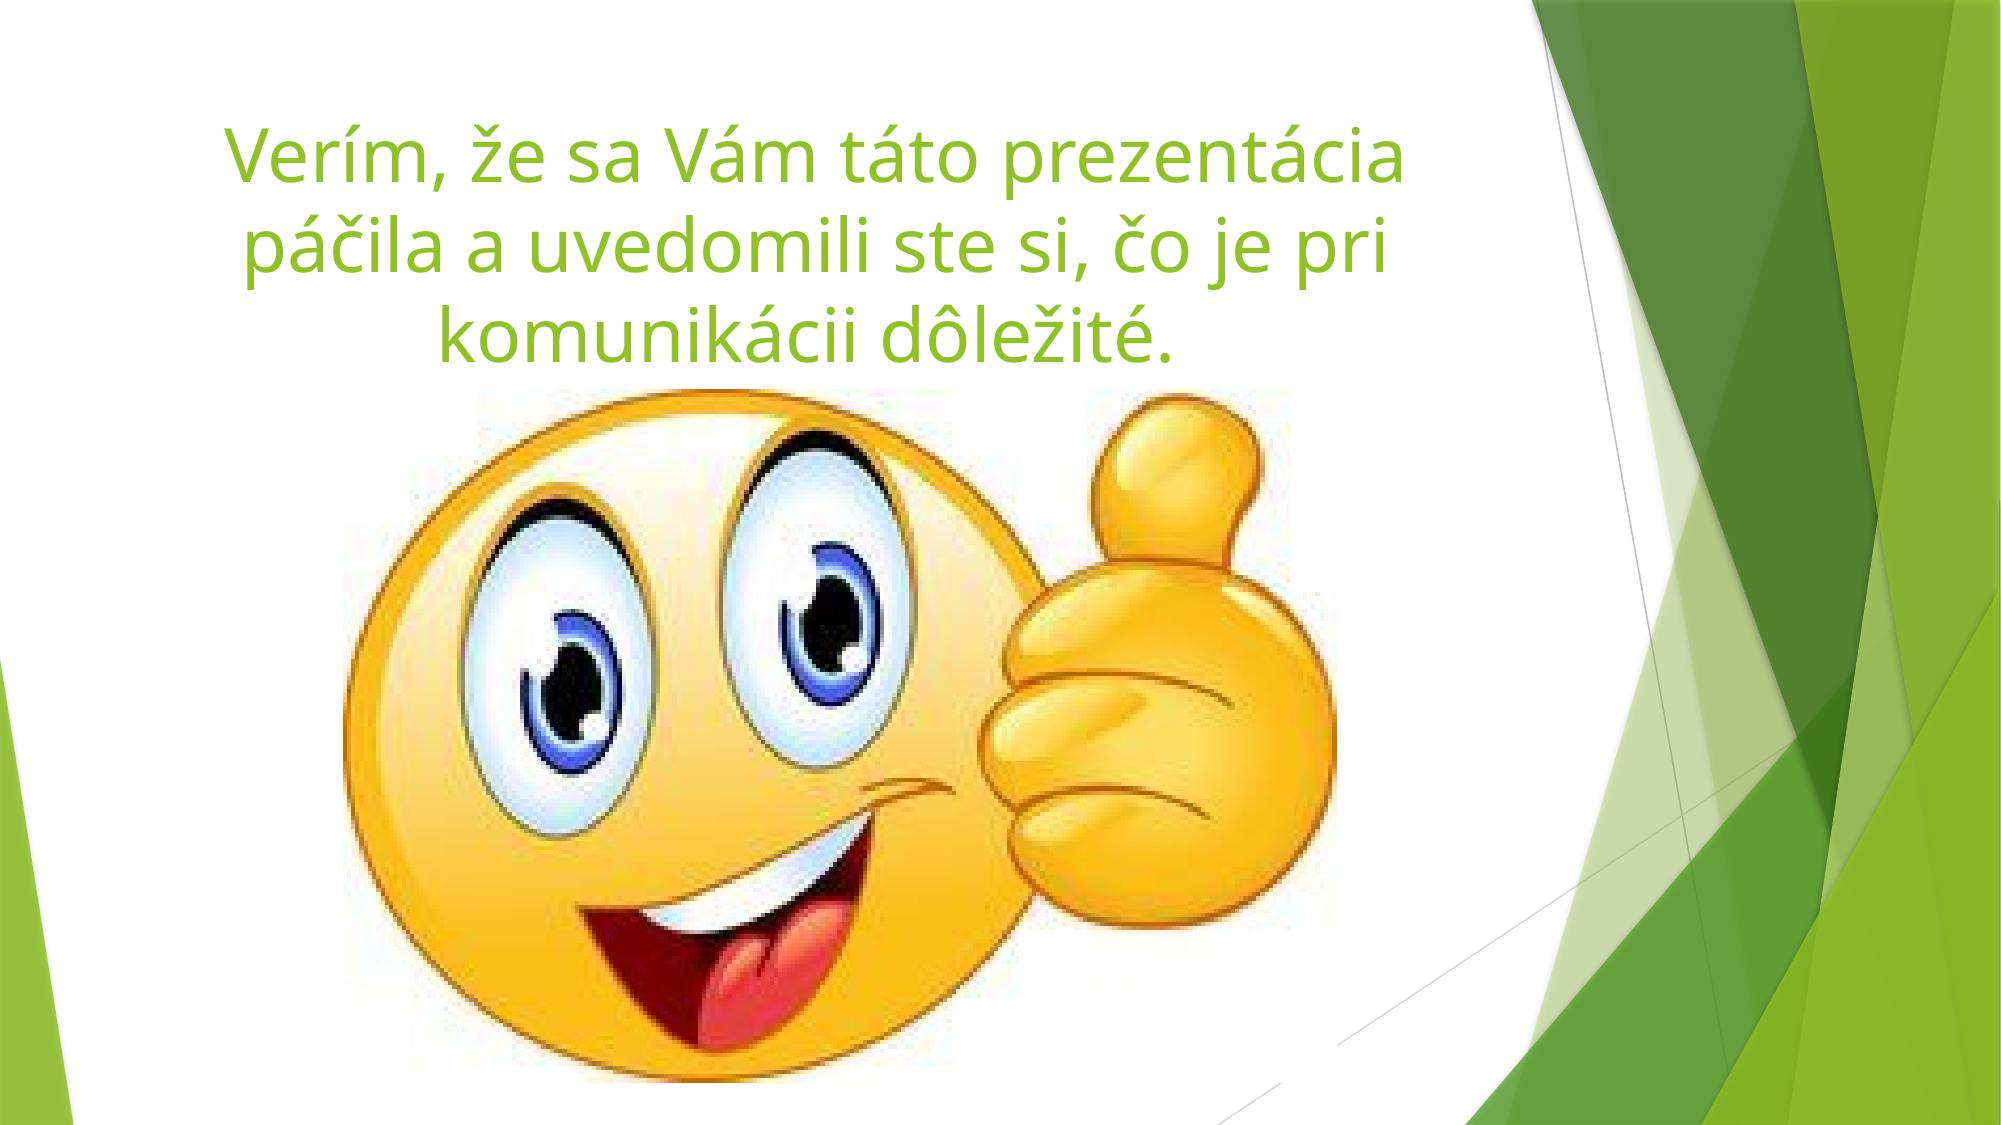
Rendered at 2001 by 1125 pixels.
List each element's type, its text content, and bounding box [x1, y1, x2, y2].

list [343, 389, 1338, 1084]
title Verím, že sa Vám táto prezentácia páčila a uvedomili ste si, čo je pri komunikácii dôležité. [111, 99, 1522, 389]
